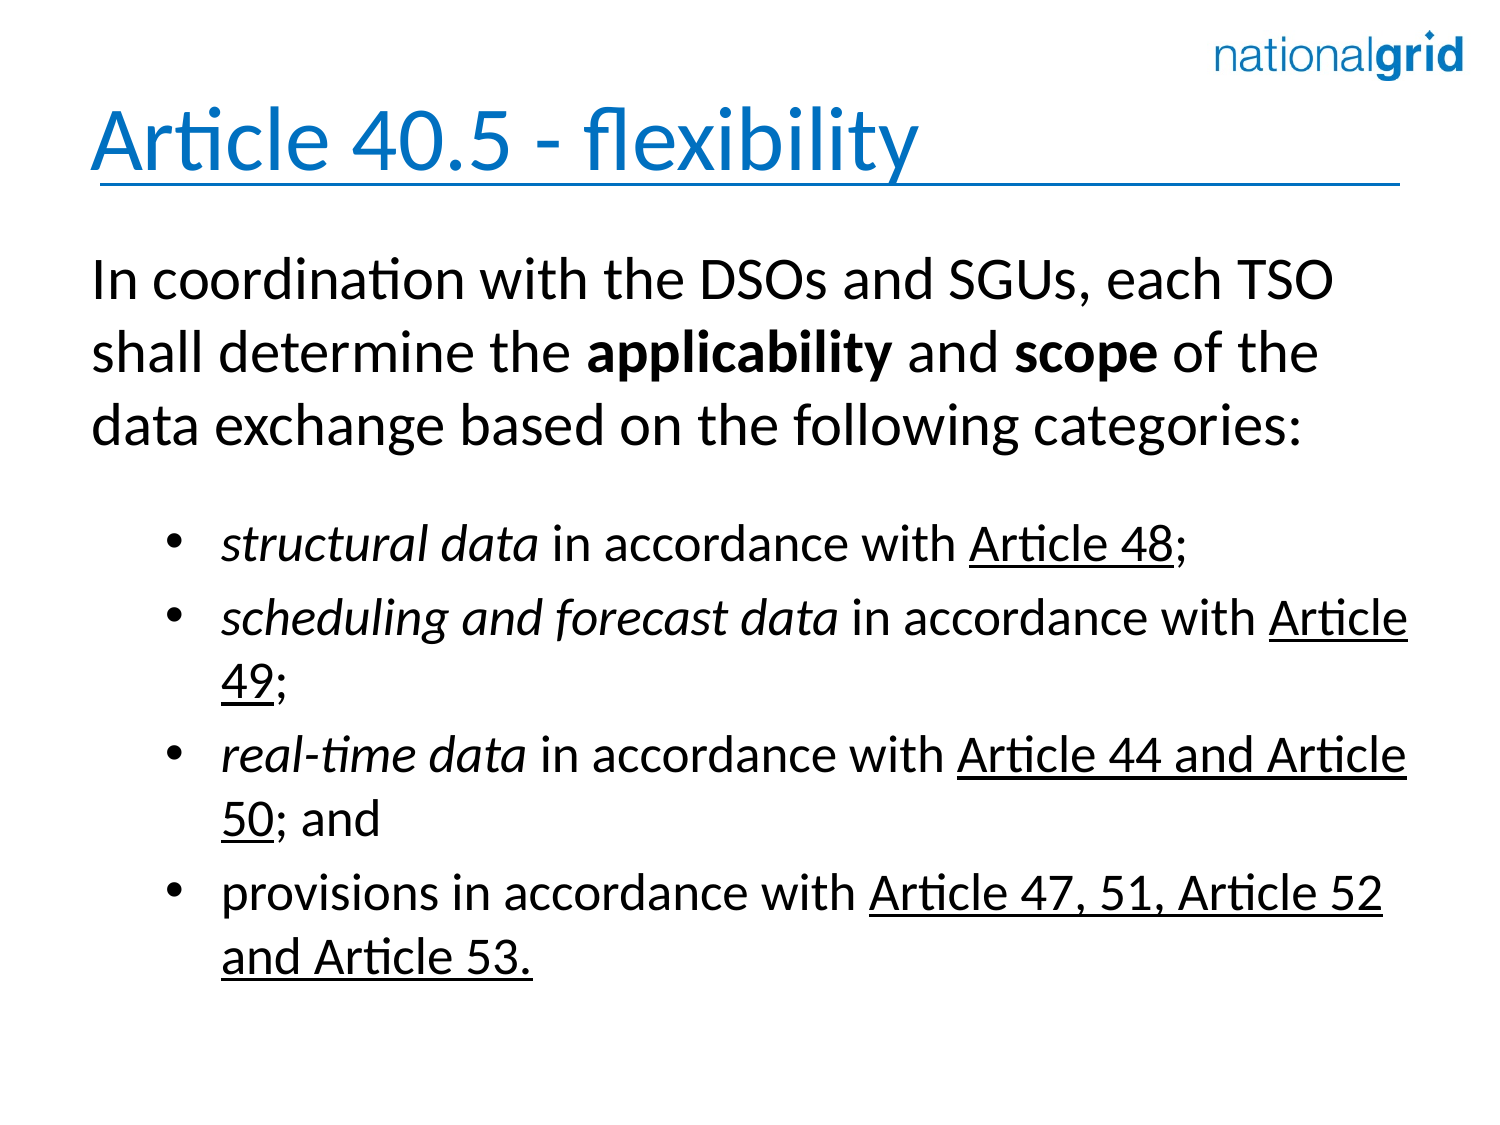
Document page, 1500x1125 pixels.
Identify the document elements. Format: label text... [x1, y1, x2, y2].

list In coordination with the DSOs and SGUs, each TSO shall determine the applicability and scope of the data exchange based on the following categories: structural data in accordance with Article 48; scheduling and forecast data in accordance with Article 49; real-time data in accordance with Article 44 and Article 50; and provisions in accordance with Article 47, 51, Article 52 and Article 53. [76, 231, 1424, 1000]
picture [1207, 30, 1474, 81]
title Article 40.5 - flexibility [75, 66, 1341, 197]
